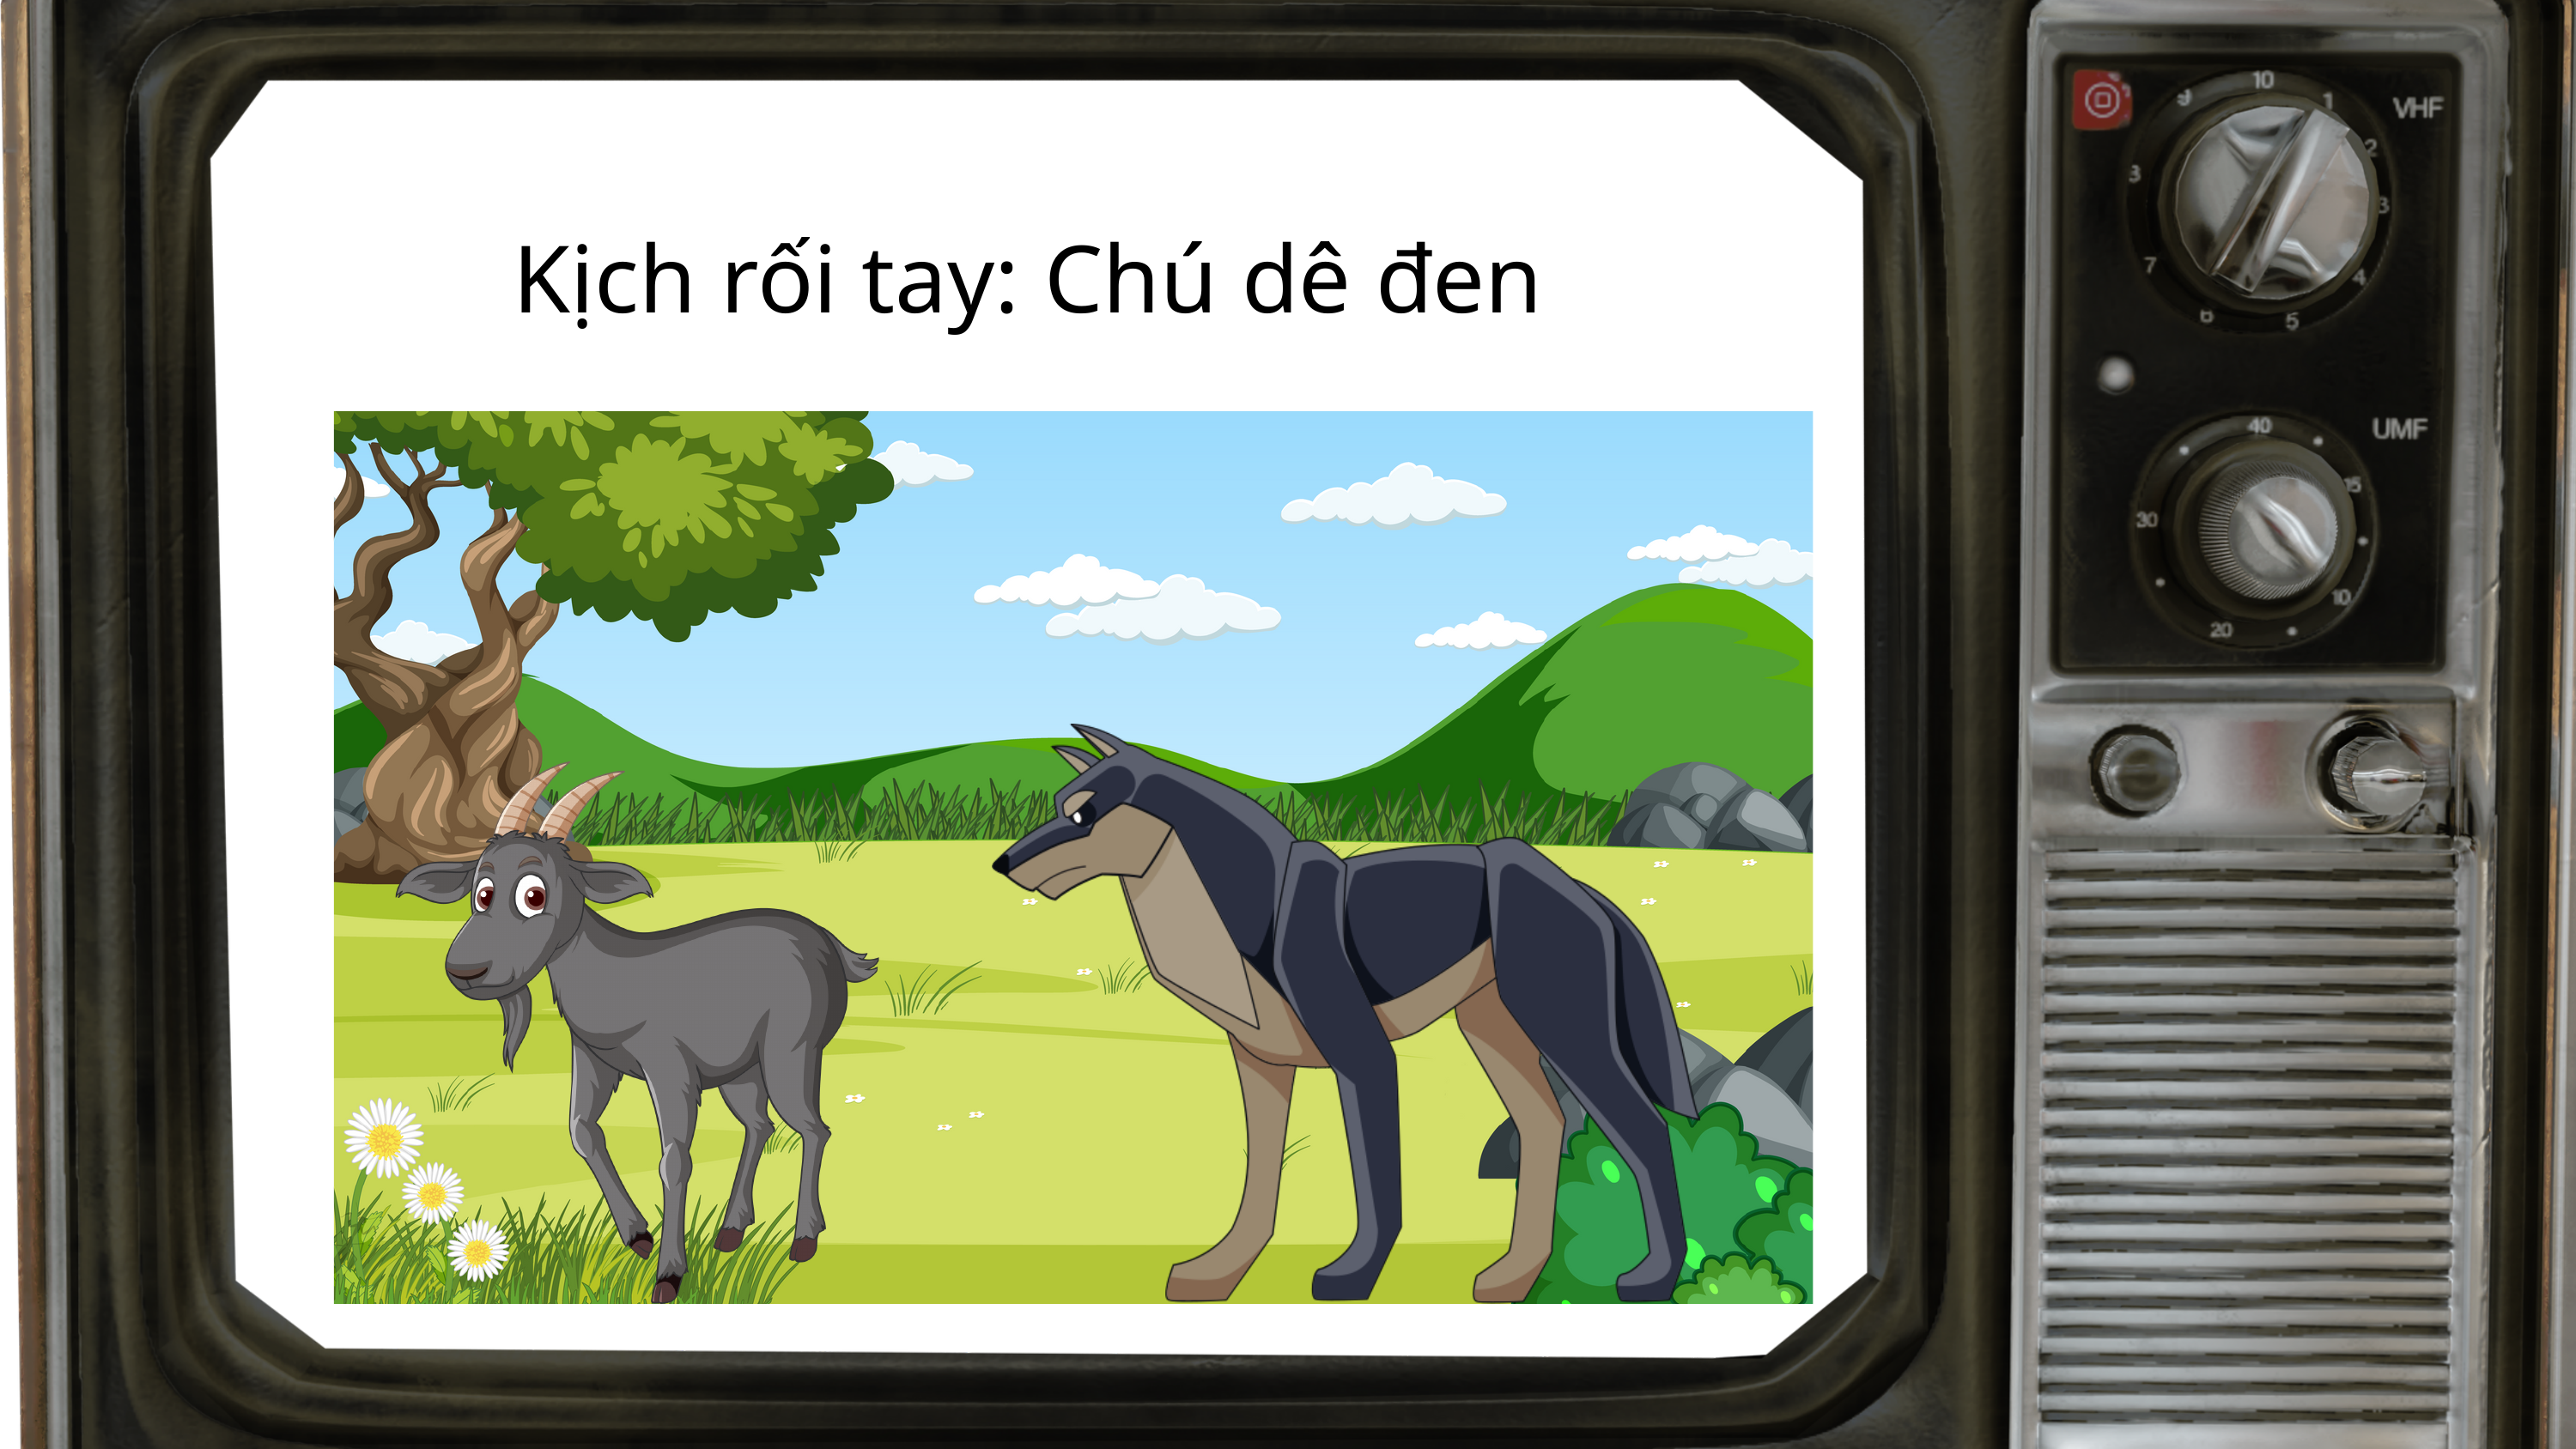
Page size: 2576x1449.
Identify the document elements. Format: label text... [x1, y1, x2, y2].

text_box Kịch rối tay: Chú dê đen [395, 201, 1662, 332]
text_box [395, 761, 879, 1304]
text_box [0, 0, 2576, 1449]
text_box [333, 411, 1814, 1304]
text_box [992, 724, 1701, 1304]
